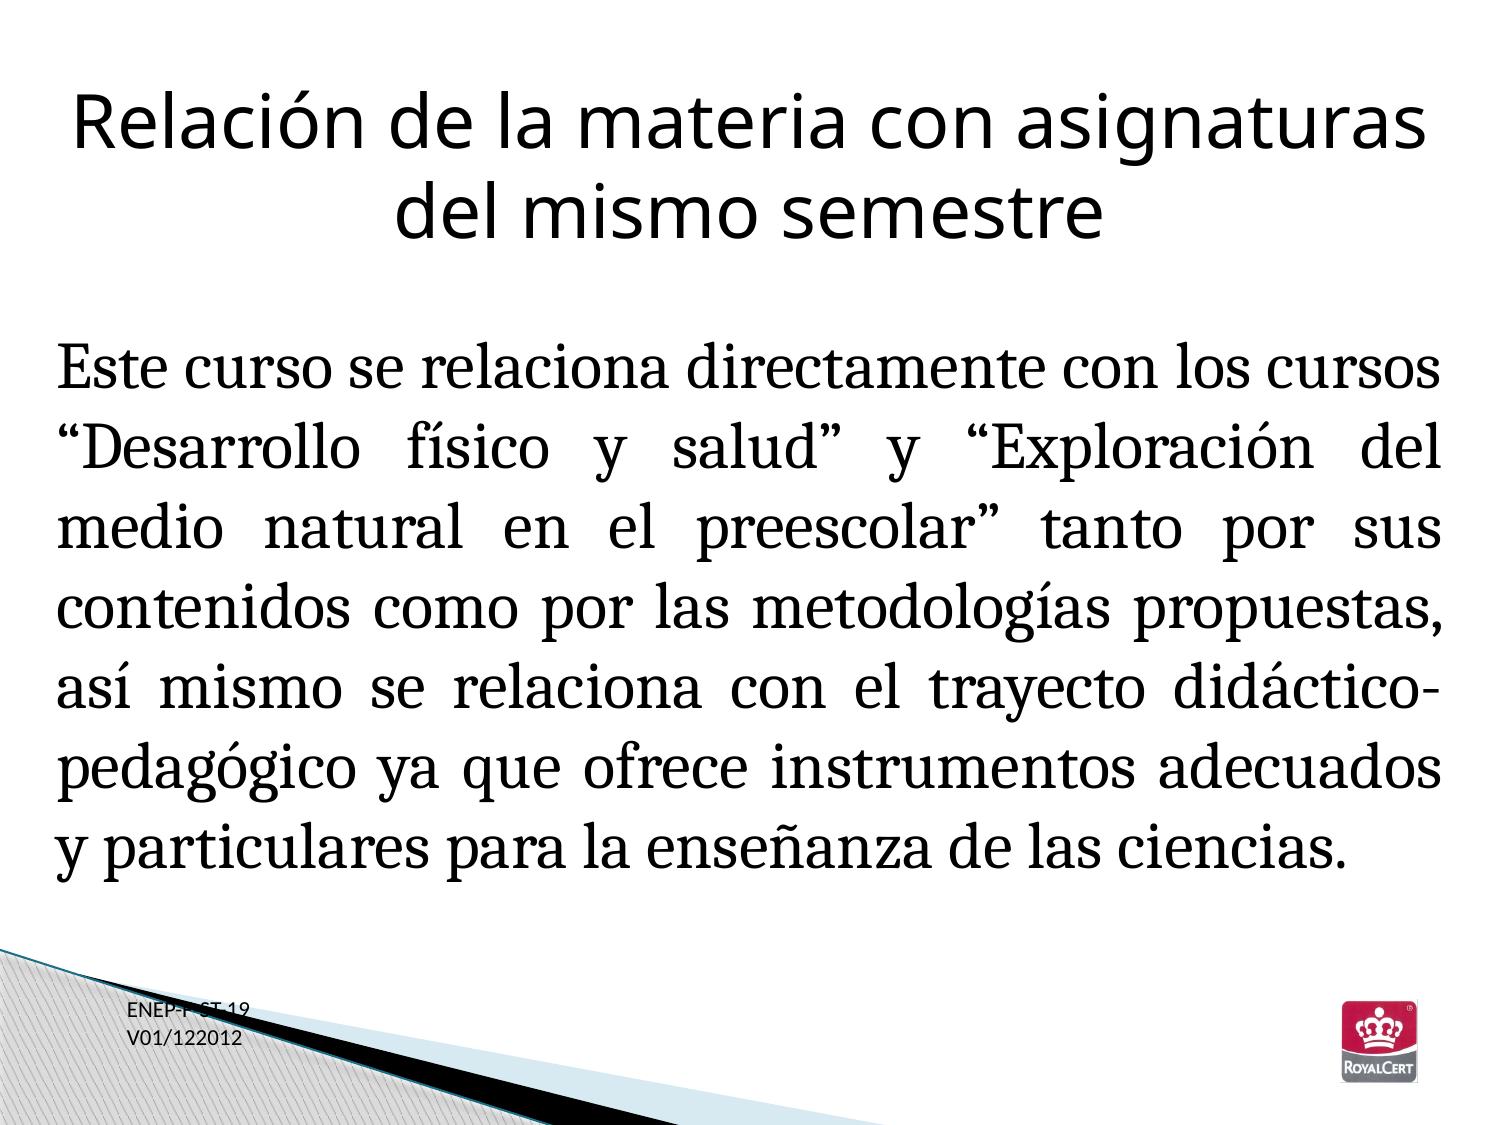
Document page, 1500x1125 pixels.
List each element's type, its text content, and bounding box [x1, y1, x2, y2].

text_box Este curso se relaciona directamente con los cursos “Desarrollo físico y salud” y “Exploración del medio natural en el preescolar” tanto por sus contenidos como por las metodologías propuestas, así mismo se relaciona con el trayecto didáctico-pedagógico ya que ofrece instrumentos adecuados y particulares para la enseñanza de las ciencias. [41, 314, 1459, 889]
text_box Relación de la materia con asignaturas del mismo semestre [0, 66, 1500, 262]
picture [1340, 999, 1418, 1083]
